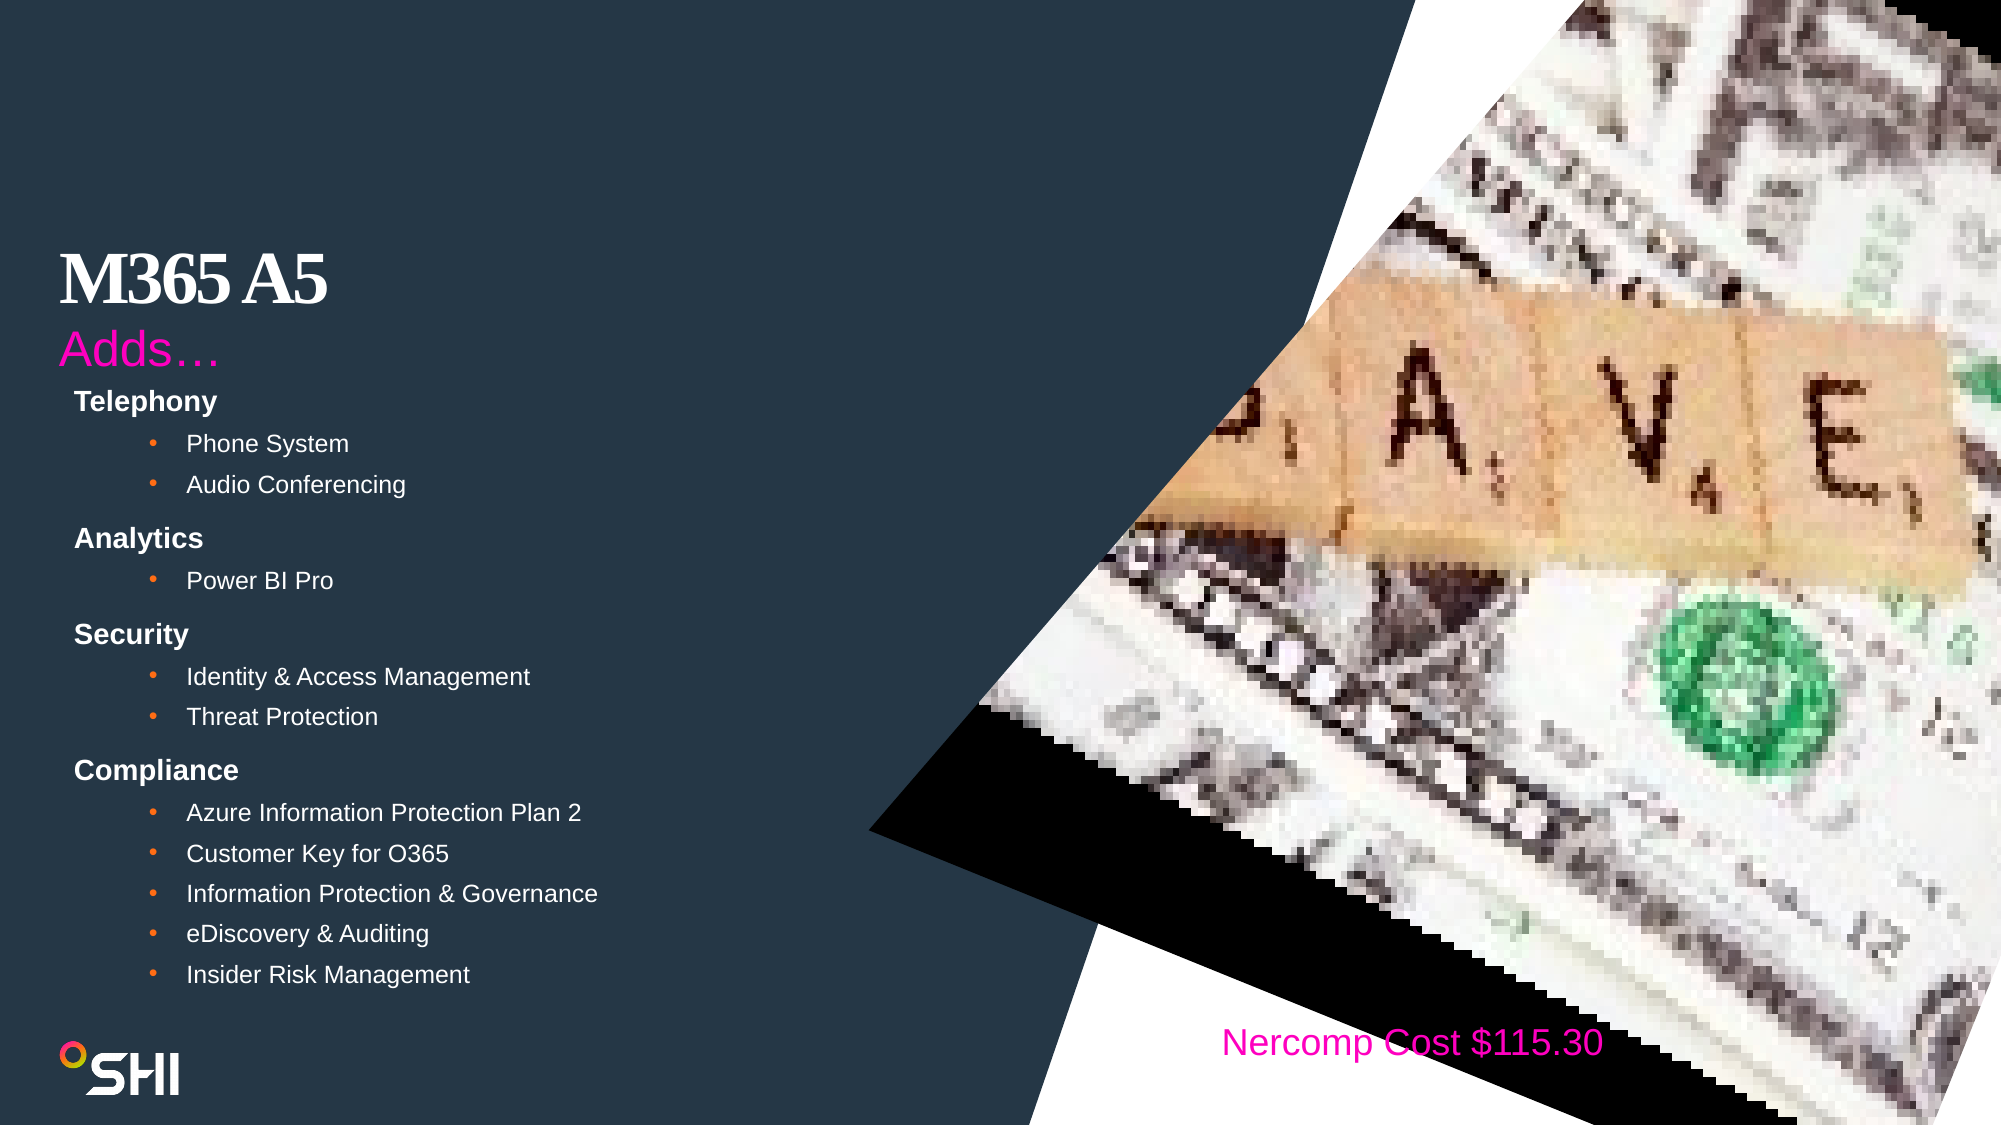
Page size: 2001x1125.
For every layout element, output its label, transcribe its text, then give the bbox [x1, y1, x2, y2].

title M365 A5 [59, 126, 1058, 313]
picture [1038, 0, 2001, 1125]
list Telephony Phone System Audio Conferencing Analytics Power BI Pro Security Identity & Access Management Threat Protection Compliance Azure Information Protection Plan 2 Customer Key for O365 Information Protection & Governance eDiscovery & Auditing Insider Risk Management [59, 392, 1038, 1011]
picture [59, 1041, 179, 1095]
list Adds… [59, 313, 1058, 392]
